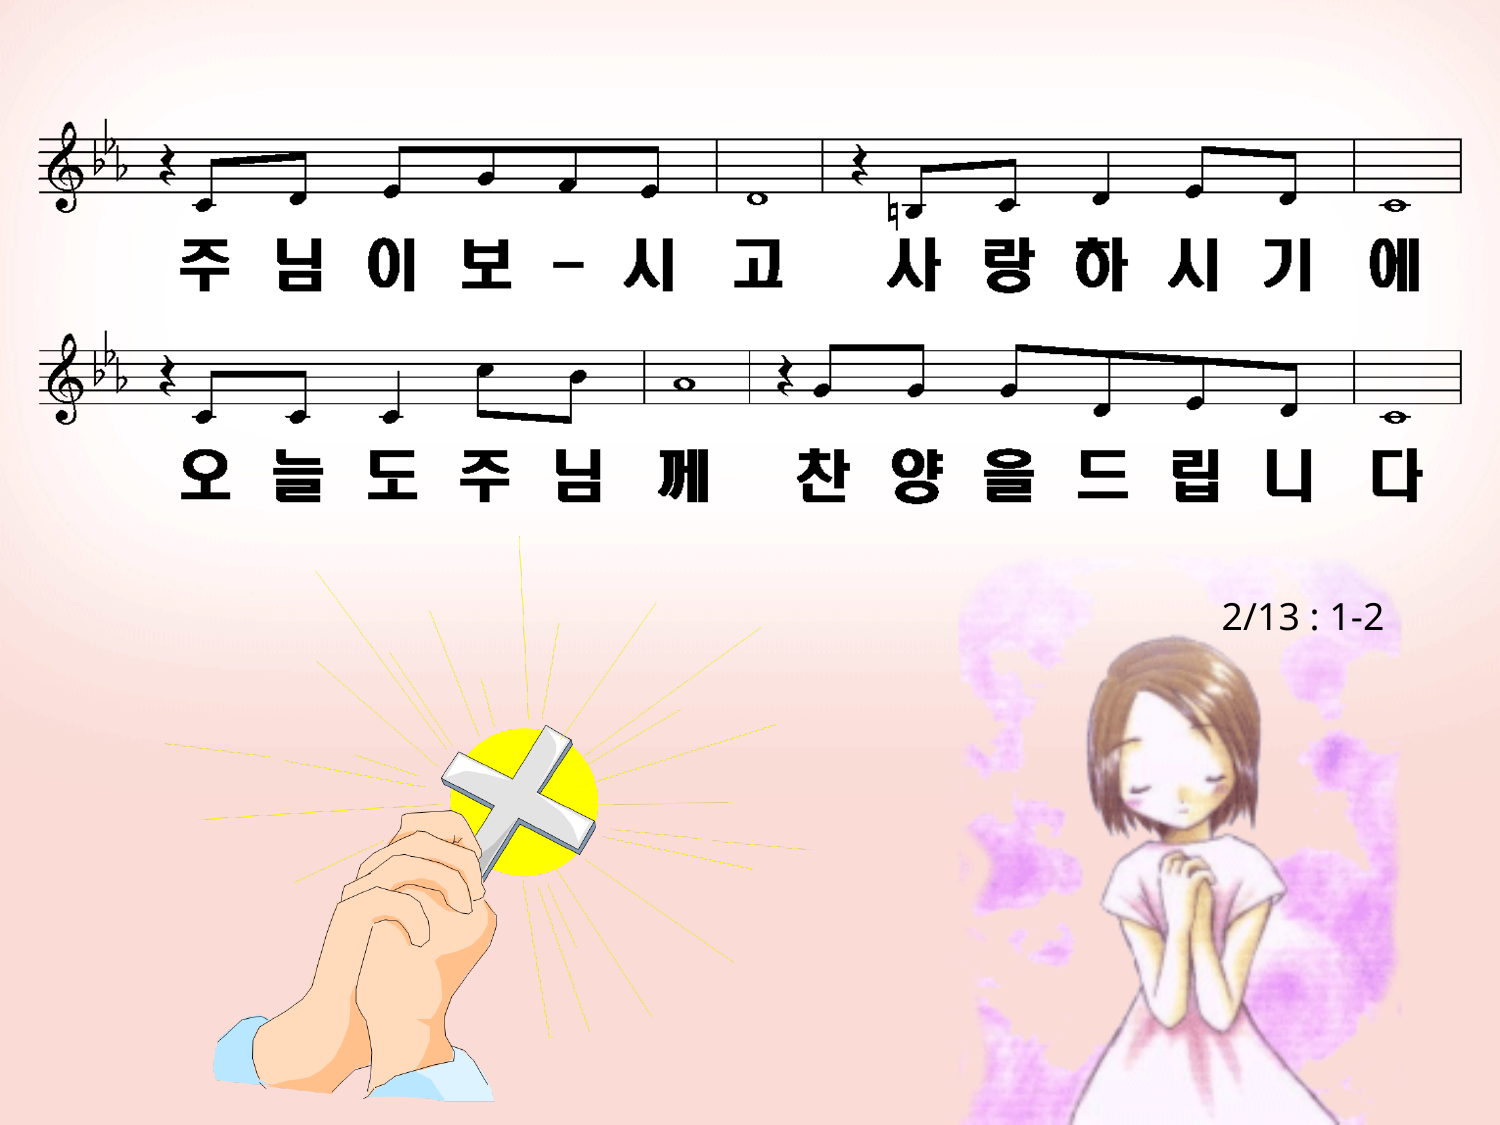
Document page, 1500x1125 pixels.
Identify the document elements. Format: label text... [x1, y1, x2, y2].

text_box 2/13 : 1-2 [1206, 585, 1465, 646]
picture [0, 0, 1500, 1125]
